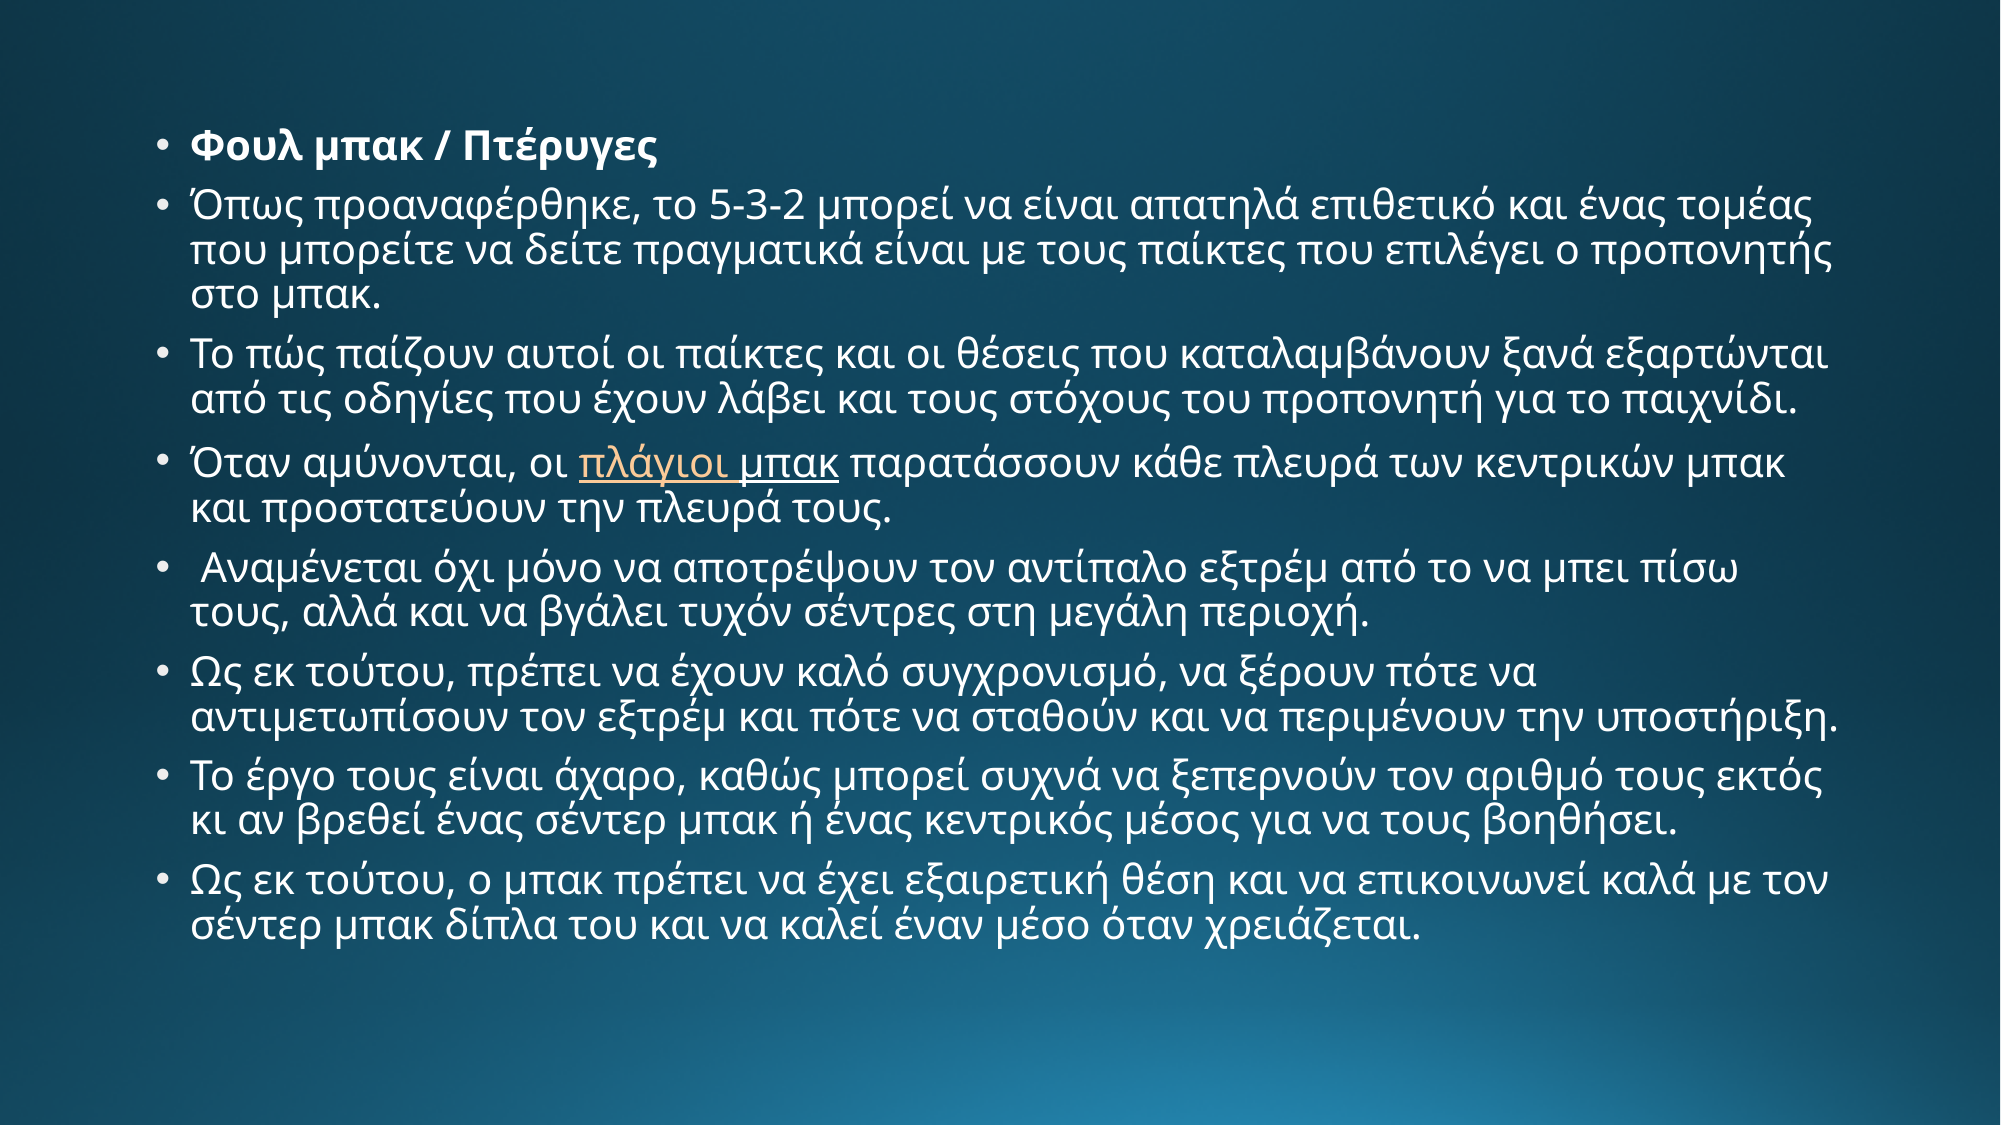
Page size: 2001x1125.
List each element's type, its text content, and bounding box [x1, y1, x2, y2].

list Φουλ μπακ / Πτέρυγες Όπως προαναφέρθηκε, το 5-3-2 μπορεί να είναι απατηλά επιθετικό και ένας τομέας που μπορείτε να δείτε πραγματικά είναι με τους παίκτες που επιλέγει ο προπονητής στο μπακ. Το πώς παίζουν αυτοί οι παίκτες και οι θέσεις που καταλαμβάνουν ξανά εξαρτώνται από τις οδηγίες που έχουν λάβει και τους στόχους του προπονητή για το παιχνίδι. Όταν αμύνονται, οι πλάγιοι μπακ παρατάσσουν κάθε πλευρά των κεντρικών μπακ και προστατεύουν την πλευρά τους. Αναμένεται όχι μόνο να αποτρέψουν τον αντίπαλο εξτρέμ από το να μπει πίσω τους, αλλά και να βγάλει τυχόν σέντρες στη μεγάλη περιοχή. Ως εκ τούτου, πρέπει να έχουν καλό συγχρονισμό, να ξέρουν πότε να αντιμετωπίσουν τον εξτρέμ και πότε να σταθούν και να περιμένουν την υποστήριξη. Το έργο τους είναι άχαρο, καθώς μπορεί συχνά να ξεπερνούν τον αριθμό τους εκτός κι αν βρεθεί ένας σέντερ μπακ ή ένας κεντρικός μέσος για να τους βοηθήσει. Ως εκ τούτου, ο μπακ πρέπει να έχει εξαιρετική θέση και να επικοινωνεί καλά με τον σέντερ μπακ δίπλα του και να καλεί έναν μέσο όταν χρειάζεται. [140, 117, 1863, 1060]
picture [0, 0, 2001, 1125]
